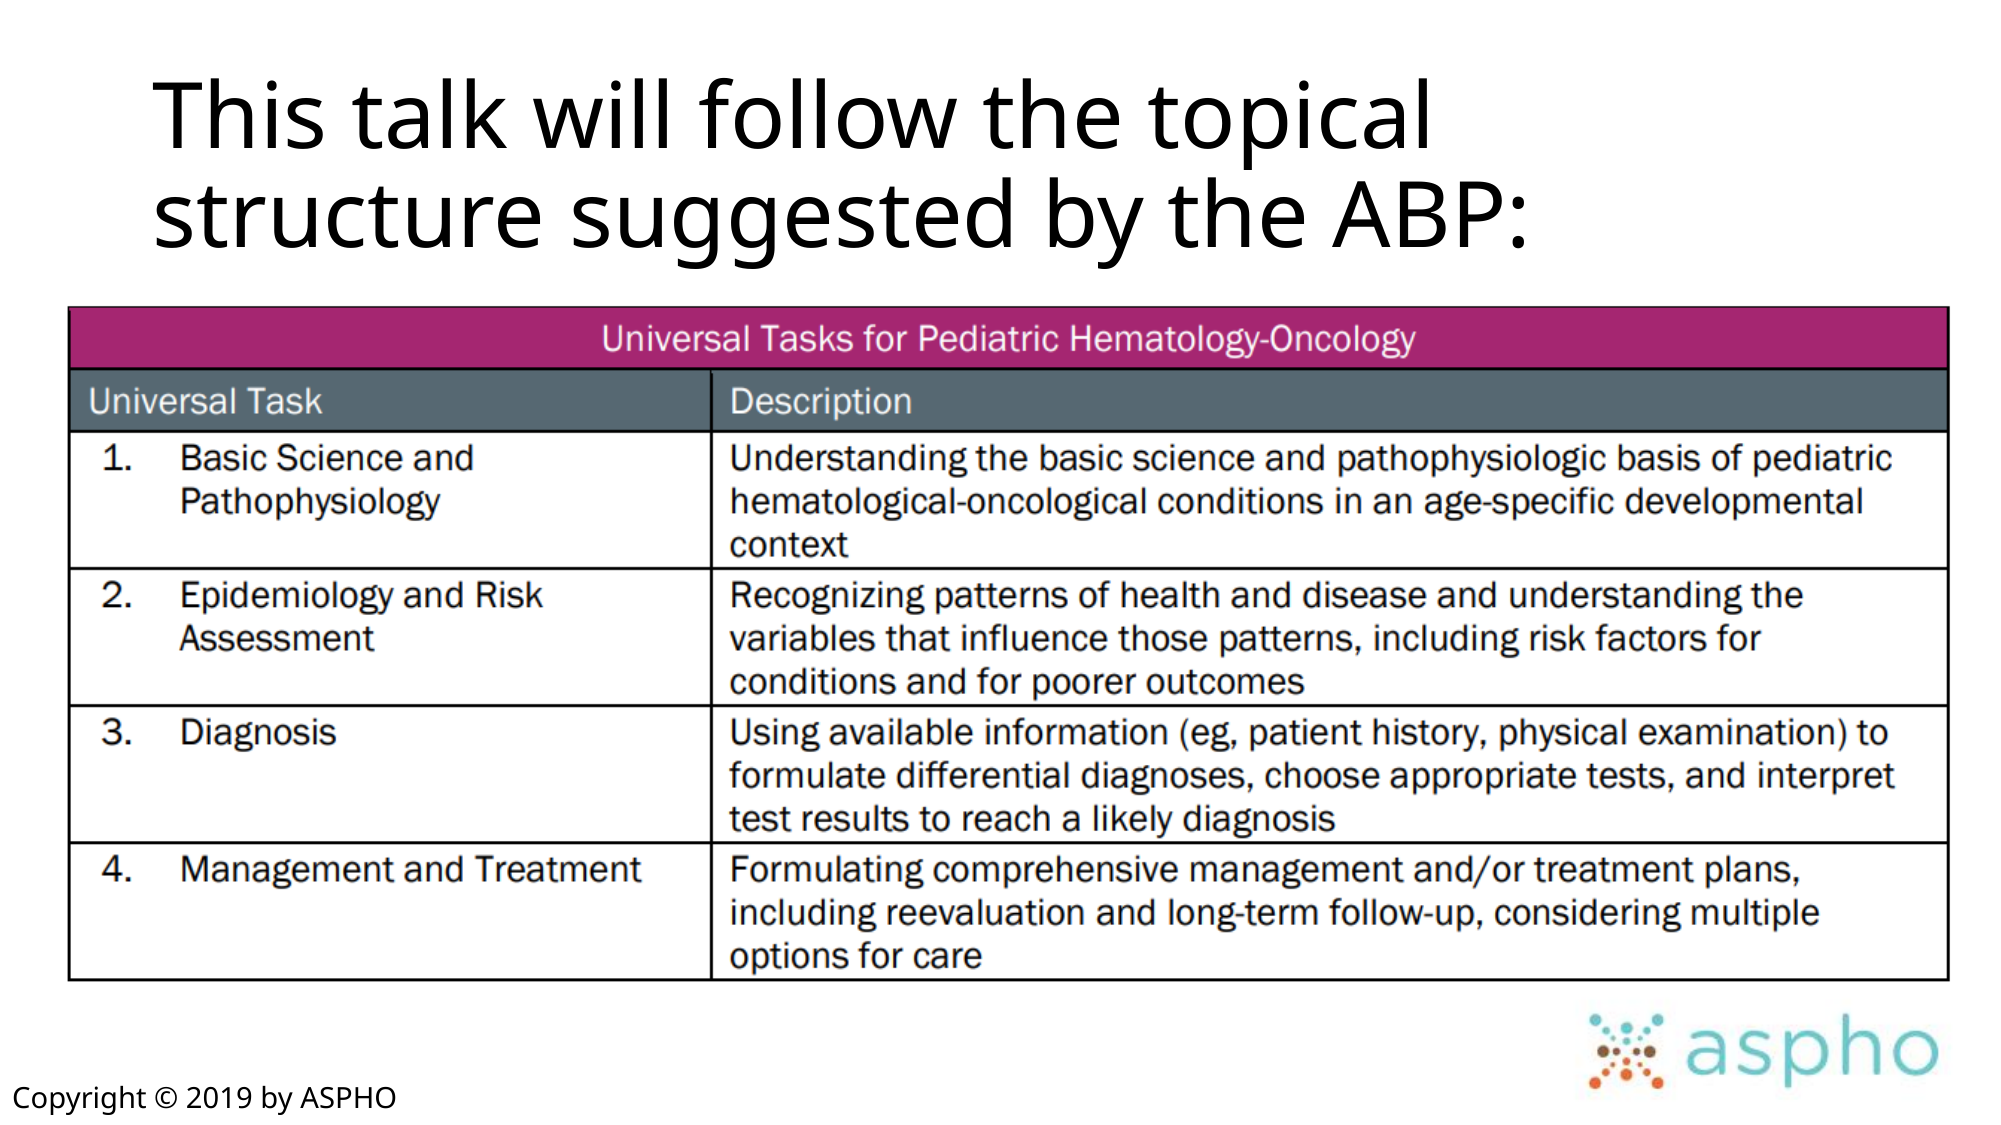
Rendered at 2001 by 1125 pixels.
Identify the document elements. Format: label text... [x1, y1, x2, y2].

text_box Copyright © 2019 by ASPHO [0, 1071, 507, 1122]
title This talk will follow the topical structure suggested by the ABP: [137, 59, 1863, 278]
picture [0, 0, 2001, 1125]
